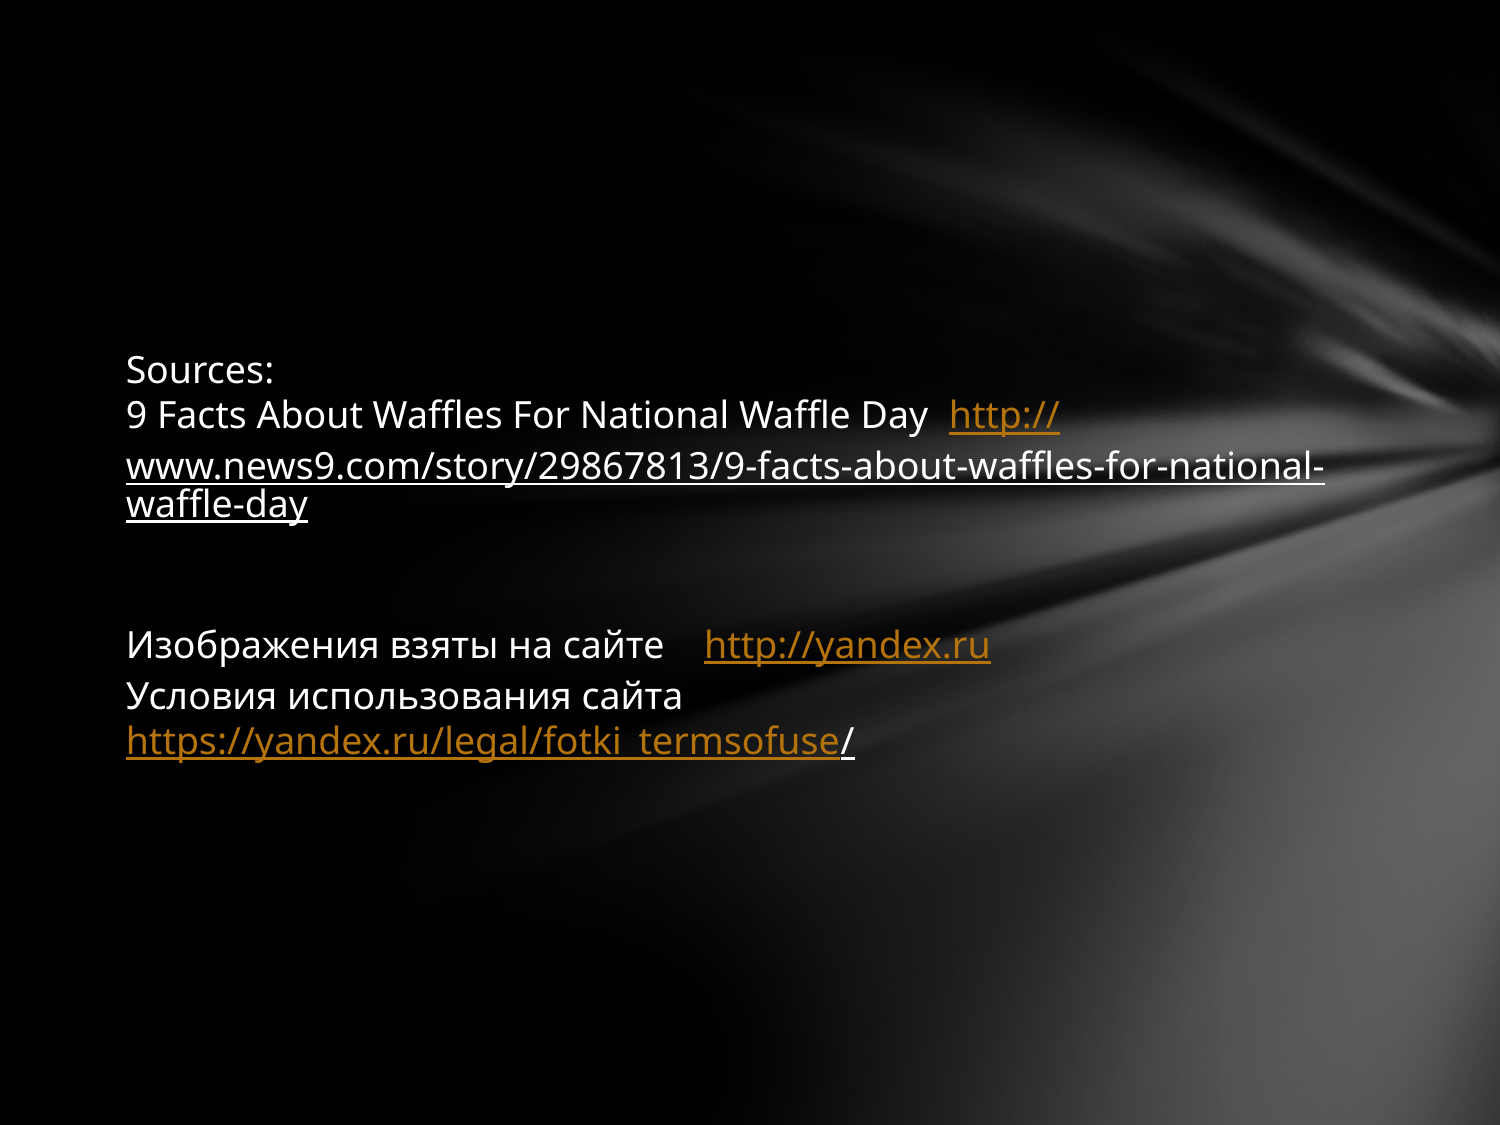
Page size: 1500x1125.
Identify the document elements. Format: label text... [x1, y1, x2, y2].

text_box Sources: 9 Facts About Waffles For National Waffle Day http://www.news9.com/story/29867813/9-facts-about-waffles-for-national-waffle-day Изображения взяты на сайте http://yandex.ru Условия использования сайта https://yandex.ru/legal/fotki_termsofuse/ [111, 338, 1364, 738]
